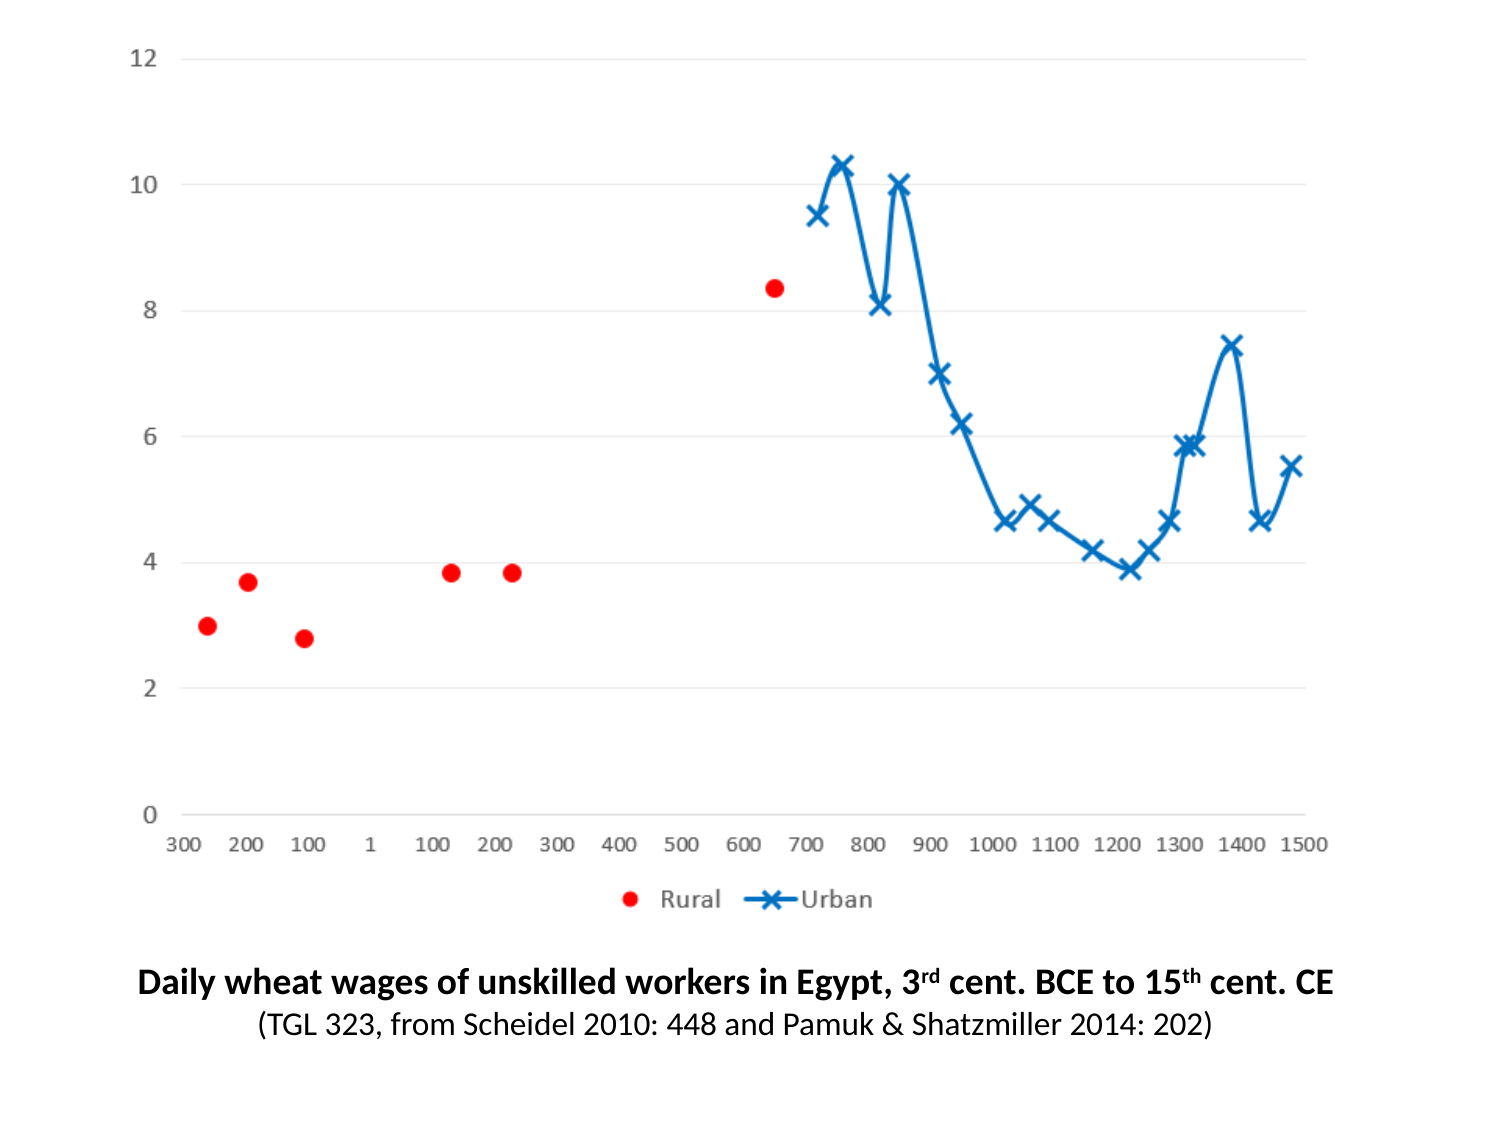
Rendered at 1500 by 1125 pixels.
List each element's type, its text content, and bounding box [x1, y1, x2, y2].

text_box Daily wheat wages of unskilled workers in Egypt, 3rd cent. BCE to 15th cent. CE (TGL 323, from Scheidel 2010: 448 and Pamuk & Shatzmiller 2014: 202) [104, 949, 1368, 1050]
picture [124, 37, 1348, 934]
